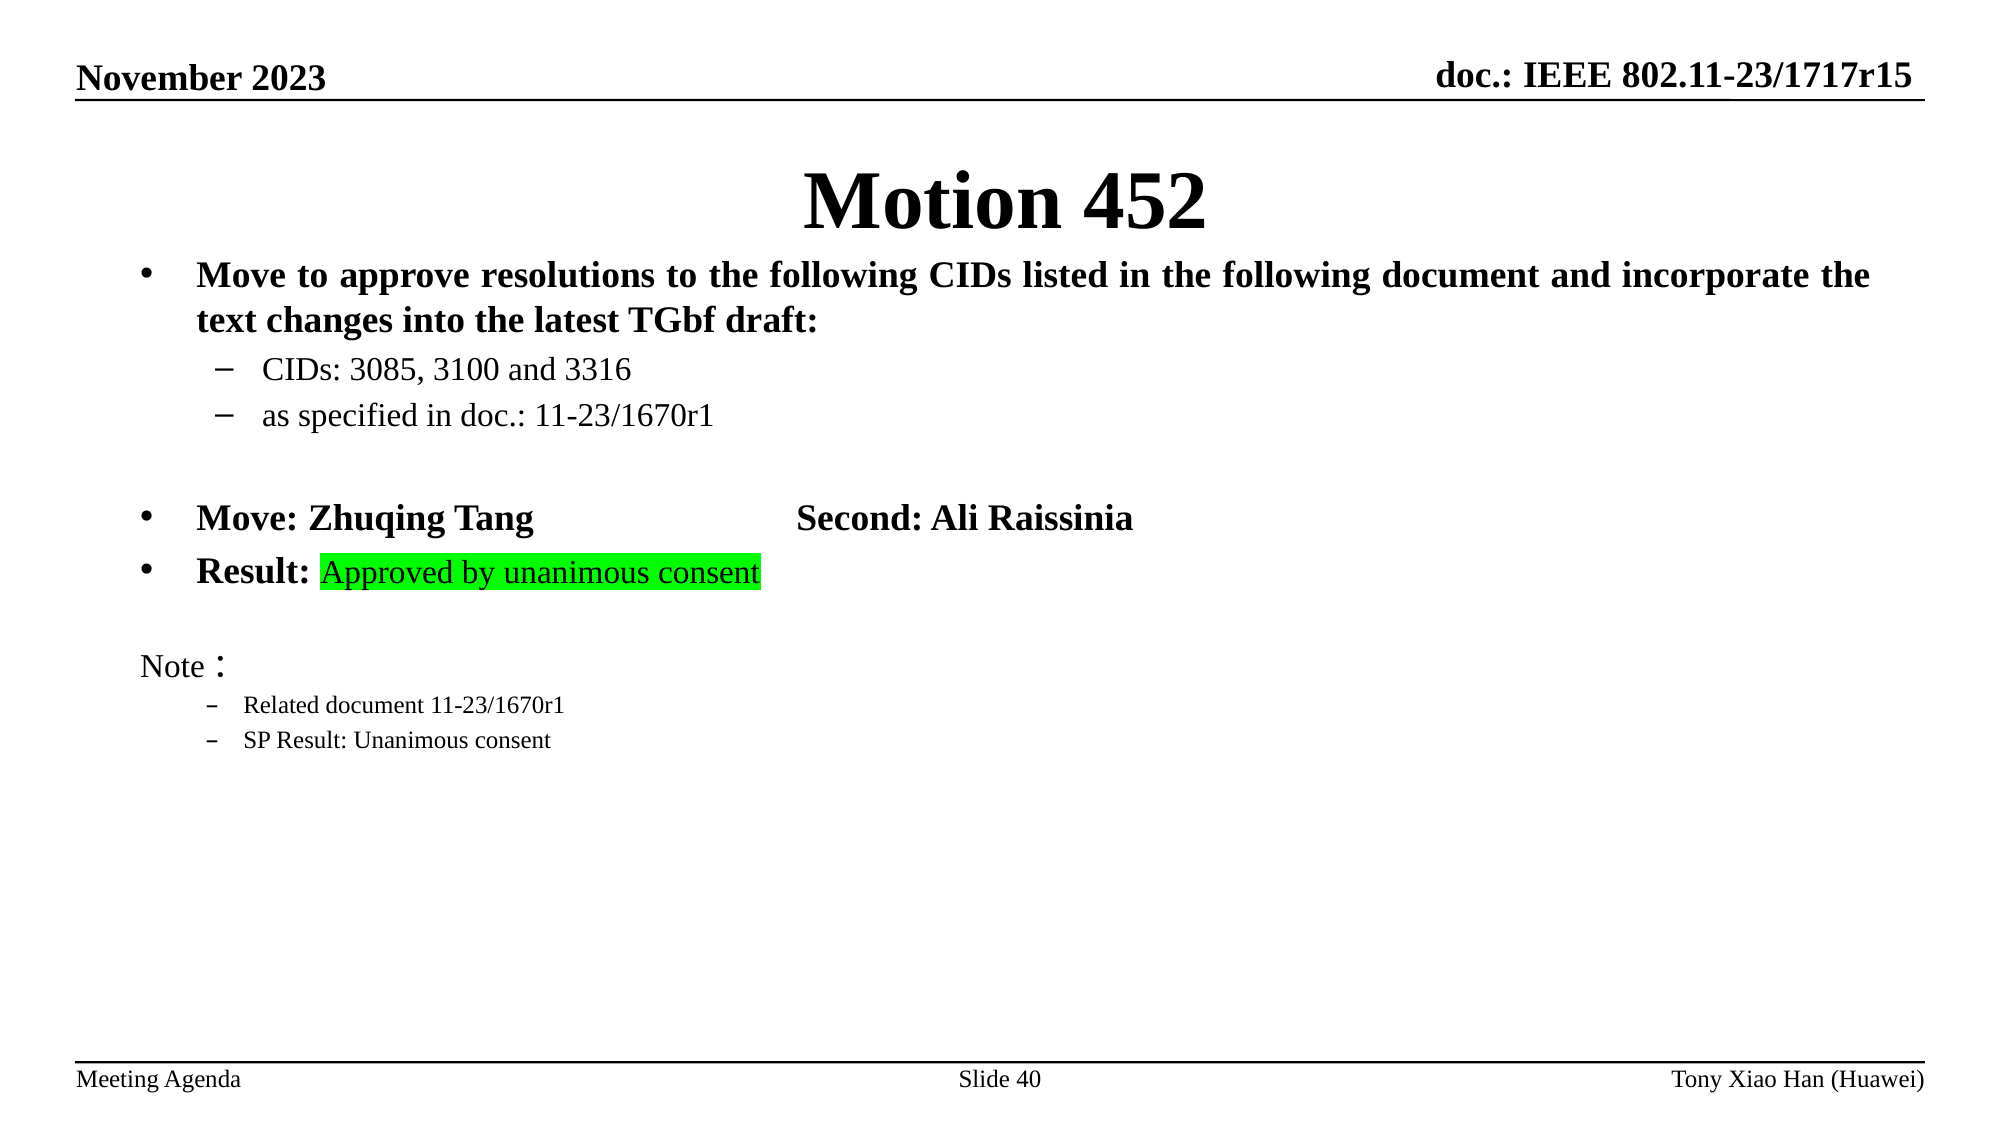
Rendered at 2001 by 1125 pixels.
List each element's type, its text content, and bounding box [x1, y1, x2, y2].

text_box Motion 452 [368, 137, 1644, 212]
text_box Move to approve resolutions to the following CIDs listed in the following document and incorporate the text changes into the latest TGbf draft: CIDs: 3085, 3100 and 3316 as specified in doc.: 11-23/1670r1 Move: Zhuqing Tang Second: Ali Raissinia Result: Approved by unanimous consent Note： Related document 11-23/1670r1 SP Result: Unanimous consent [125, 212, 1888, 988]
